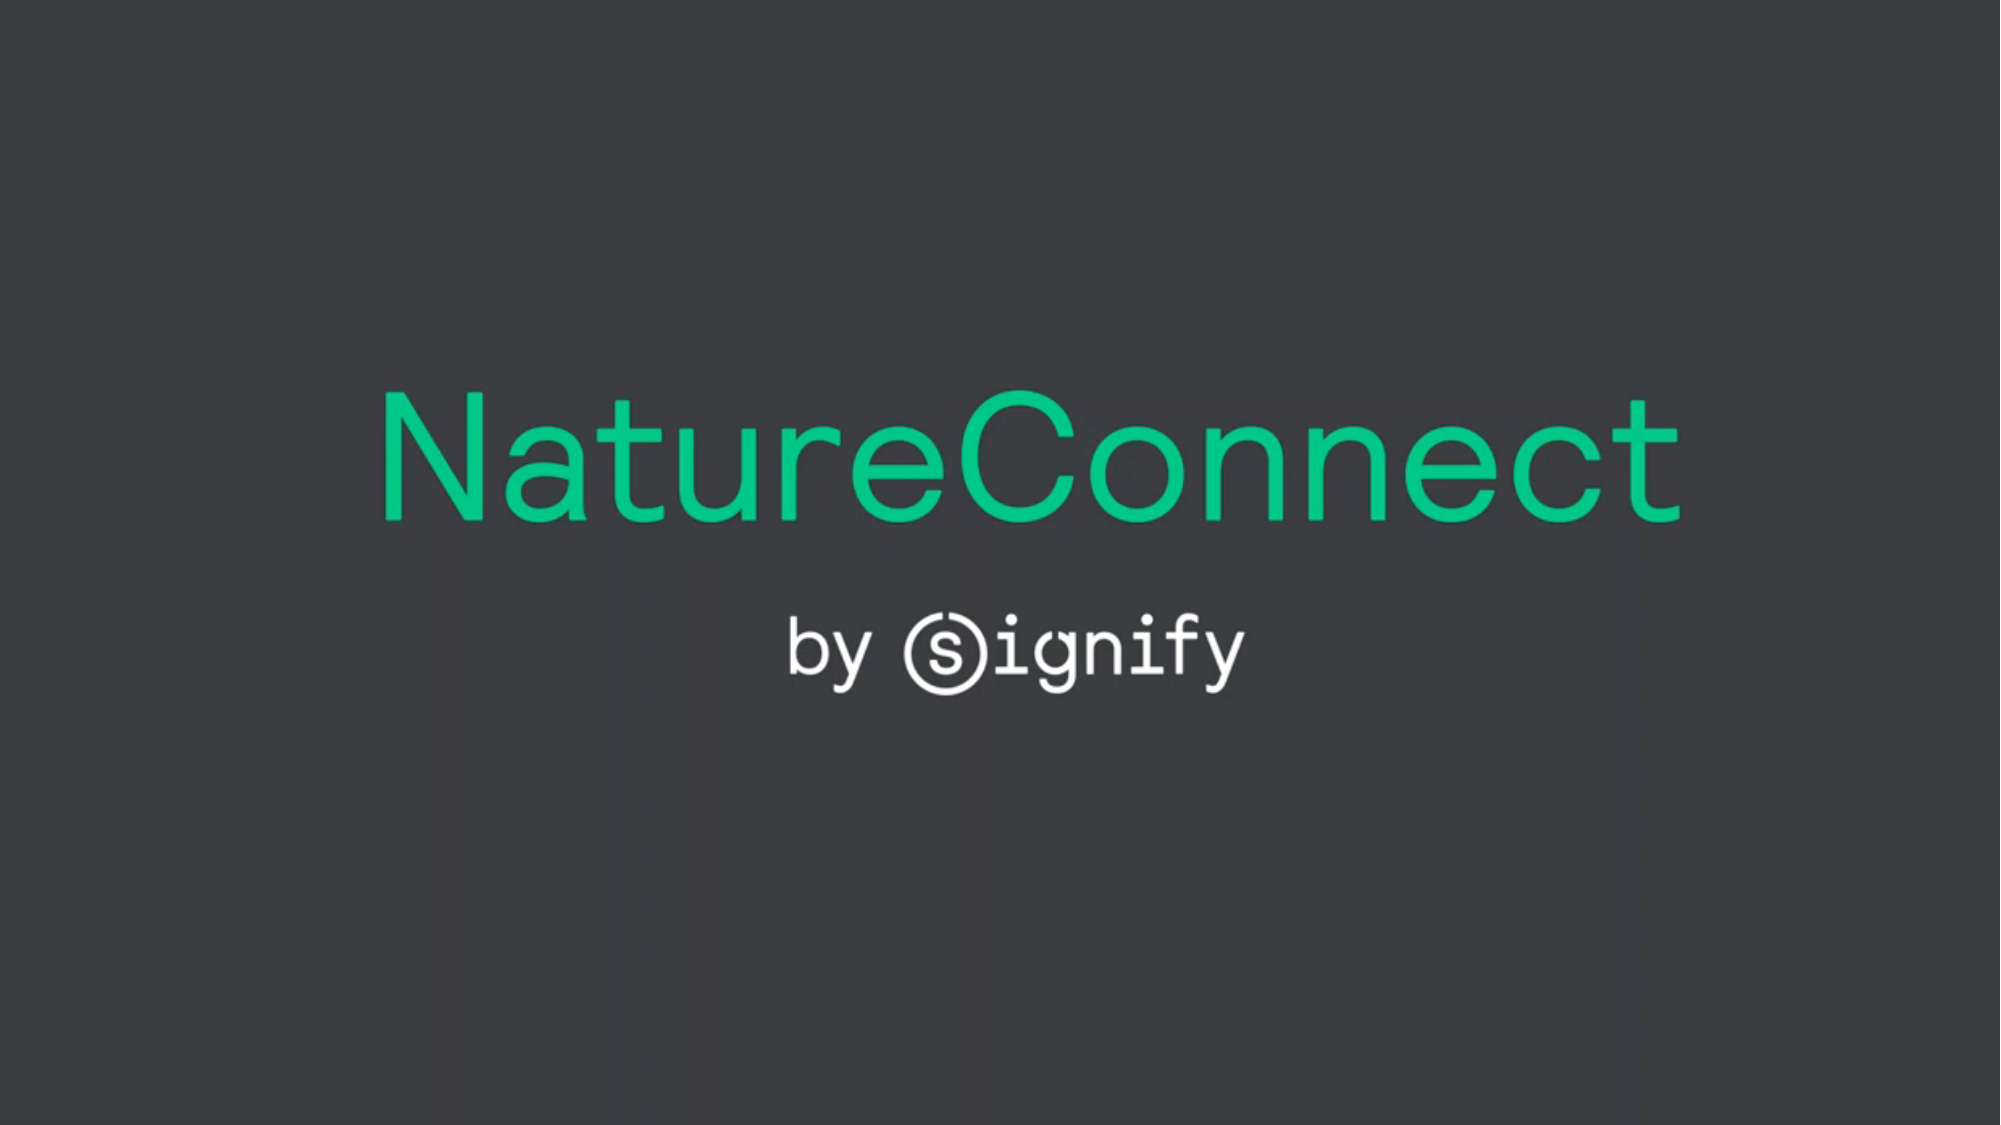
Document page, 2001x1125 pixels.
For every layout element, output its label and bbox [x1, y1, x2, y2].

list [0, 0, 2000, 1125]
